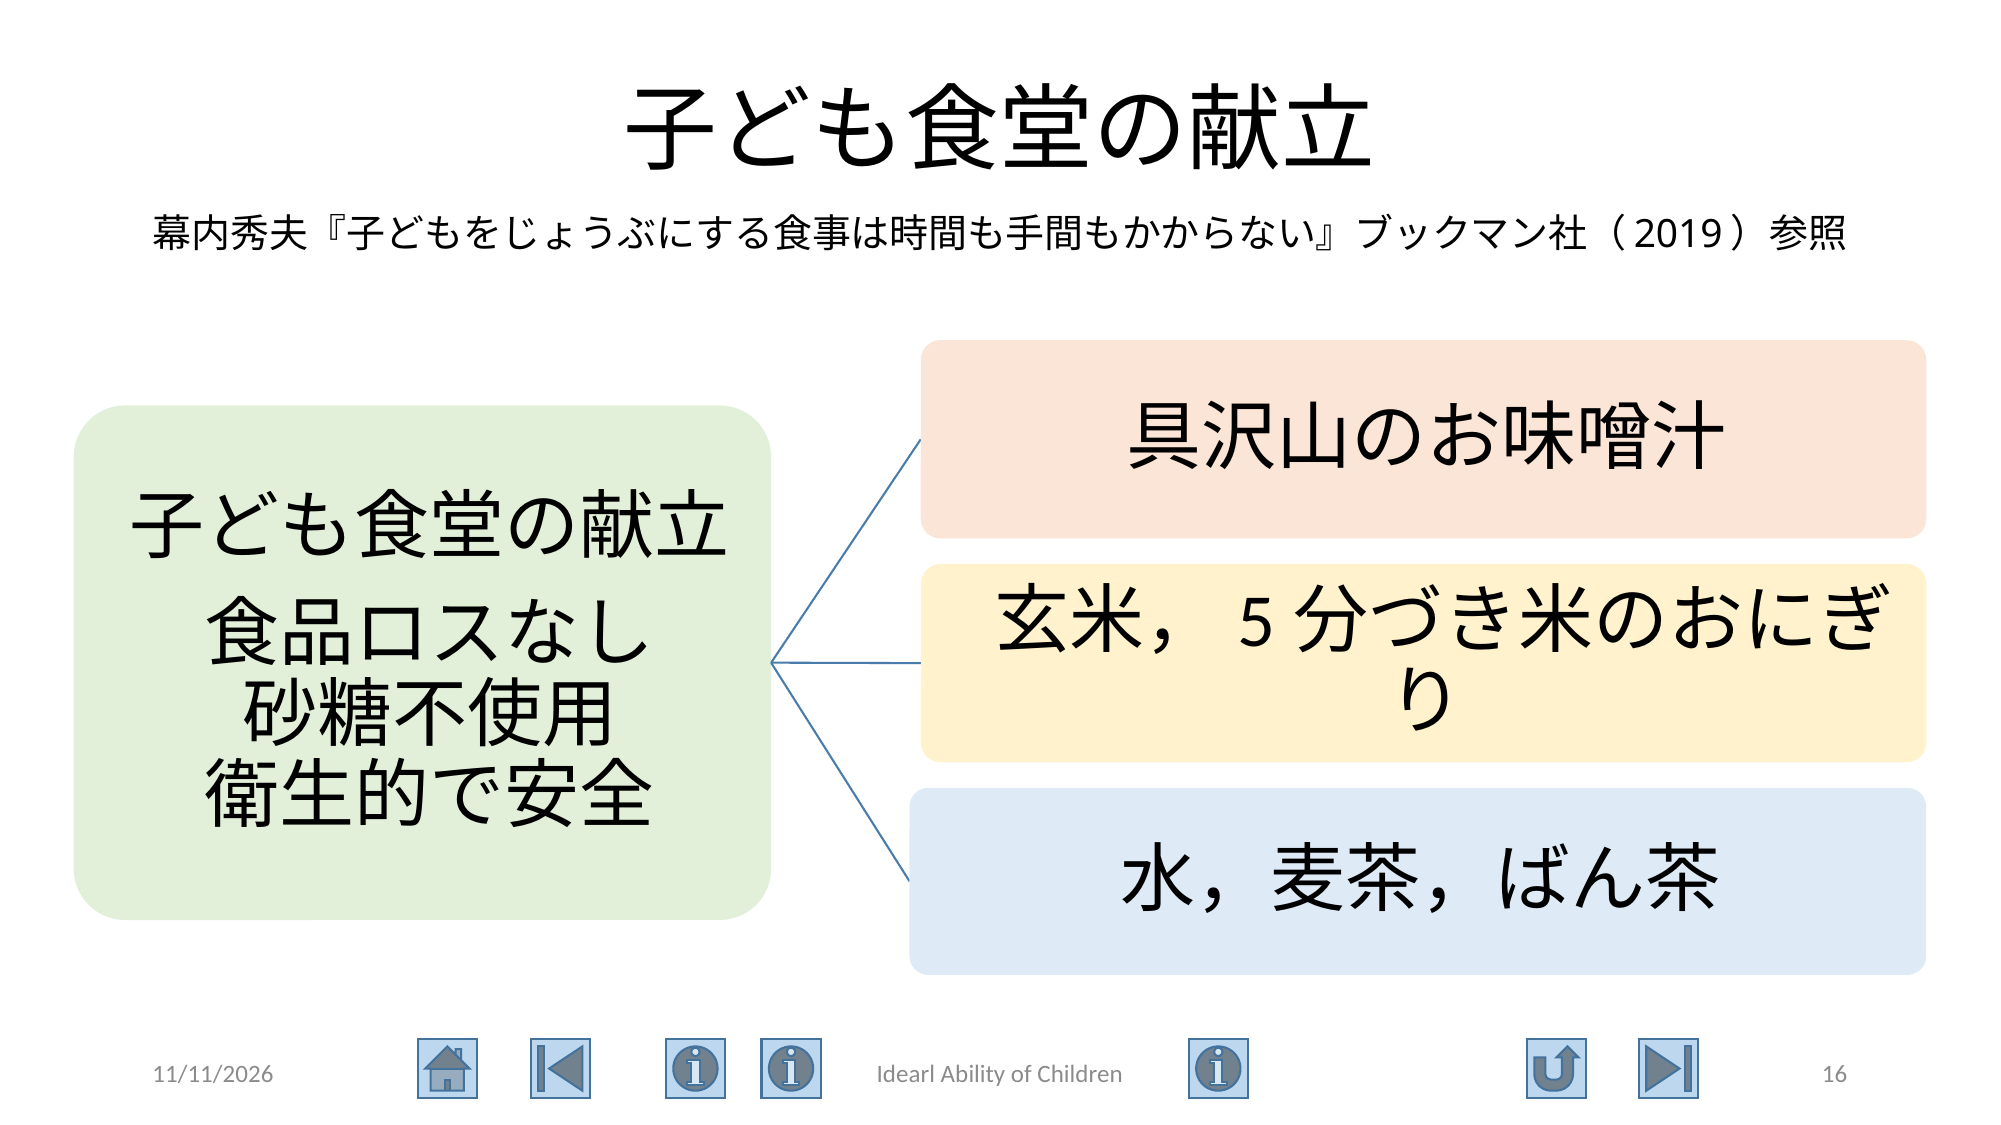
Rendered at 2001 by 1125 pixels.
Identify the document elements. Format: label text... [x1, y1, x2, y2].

slide_number 16 [1412, 1042, 1863, 1103]
title 子ども食堂の献立 幕内秀夫『子どもをじょうぶにする食事は時間も手間もかからない』ブックマン社（2019）参照 [137, 59, 1863, 278]
footer Idearl Ability of Children [662, 1042, 1338, 1103]
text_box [73, 332, 1927, 983]
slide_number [137, 1042, 588, 1103]
